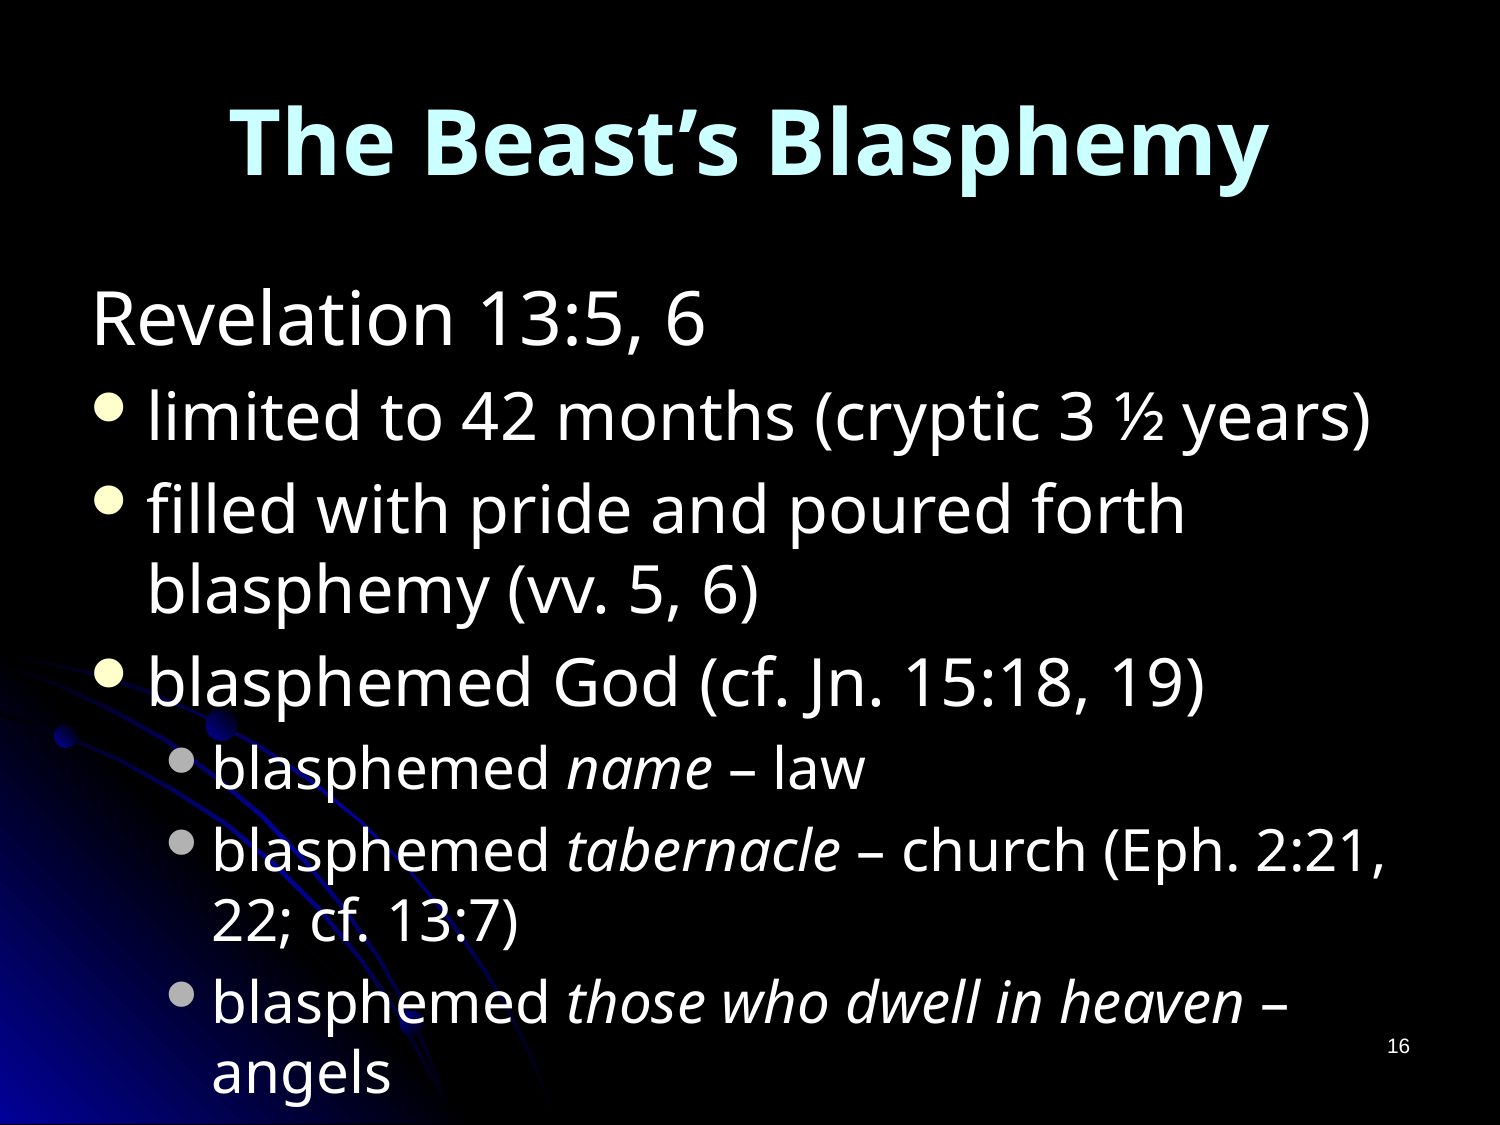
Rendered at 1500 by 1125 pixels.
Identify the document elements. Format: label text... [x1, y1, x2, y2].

list Revelation 13:5, 6 limited to 42 months (cryptic 3 ½ years) filled with pride and poured forth blasphemy (vv. 5, 6) blasphemed God (cf. Jn. 15:18, 19) blasphemed name – law blasphemed tabernacle – church (Eph. 2:21, 22; cf. 13:7) blasphemed those who dwell in heaven – angels [75, 262, 1425, 1006]
title The Beast’s Blasphemy [75, 45, 1425, 233]
slide_number 16 [1074, 1025, 1425, 1100]
